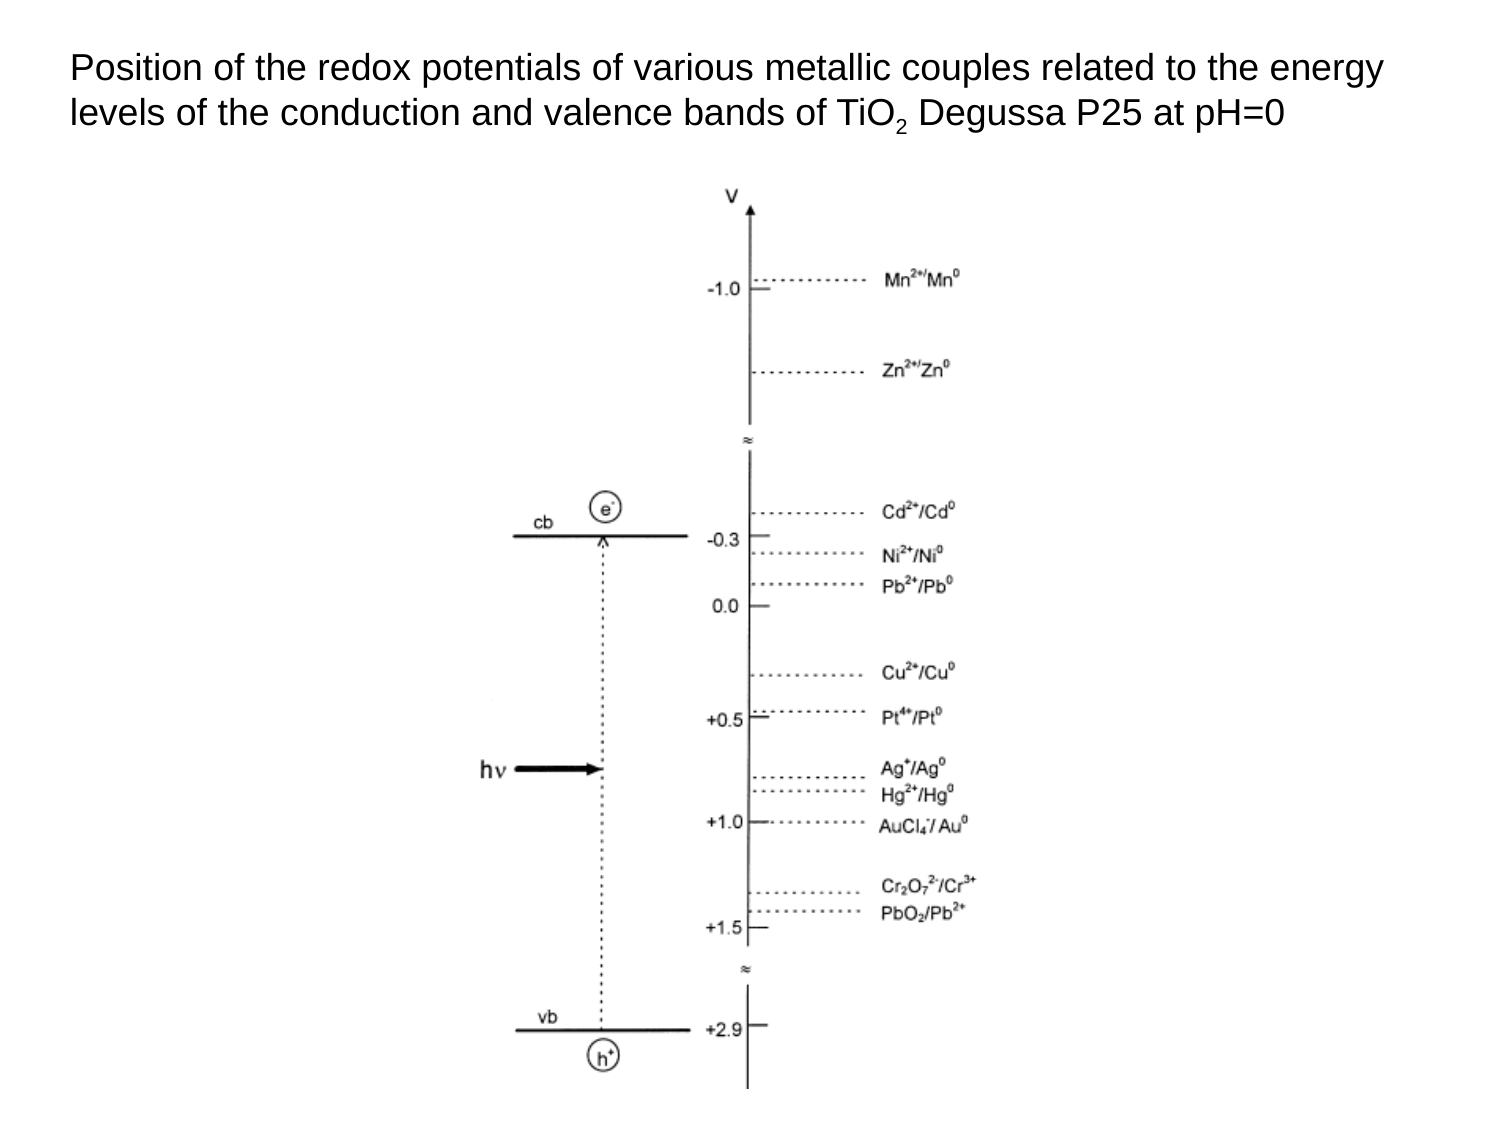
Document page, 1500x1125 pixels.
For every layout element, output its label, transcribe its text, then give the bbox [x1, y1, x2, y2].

text_box Position of the redox potentials of various metallic couples related to the energy levels of the conduction and valence bands of TiO2 Degussa P25 at pH=0 [55, 35, 1463, 147]
picture [348, 178, 1098, 1089]
